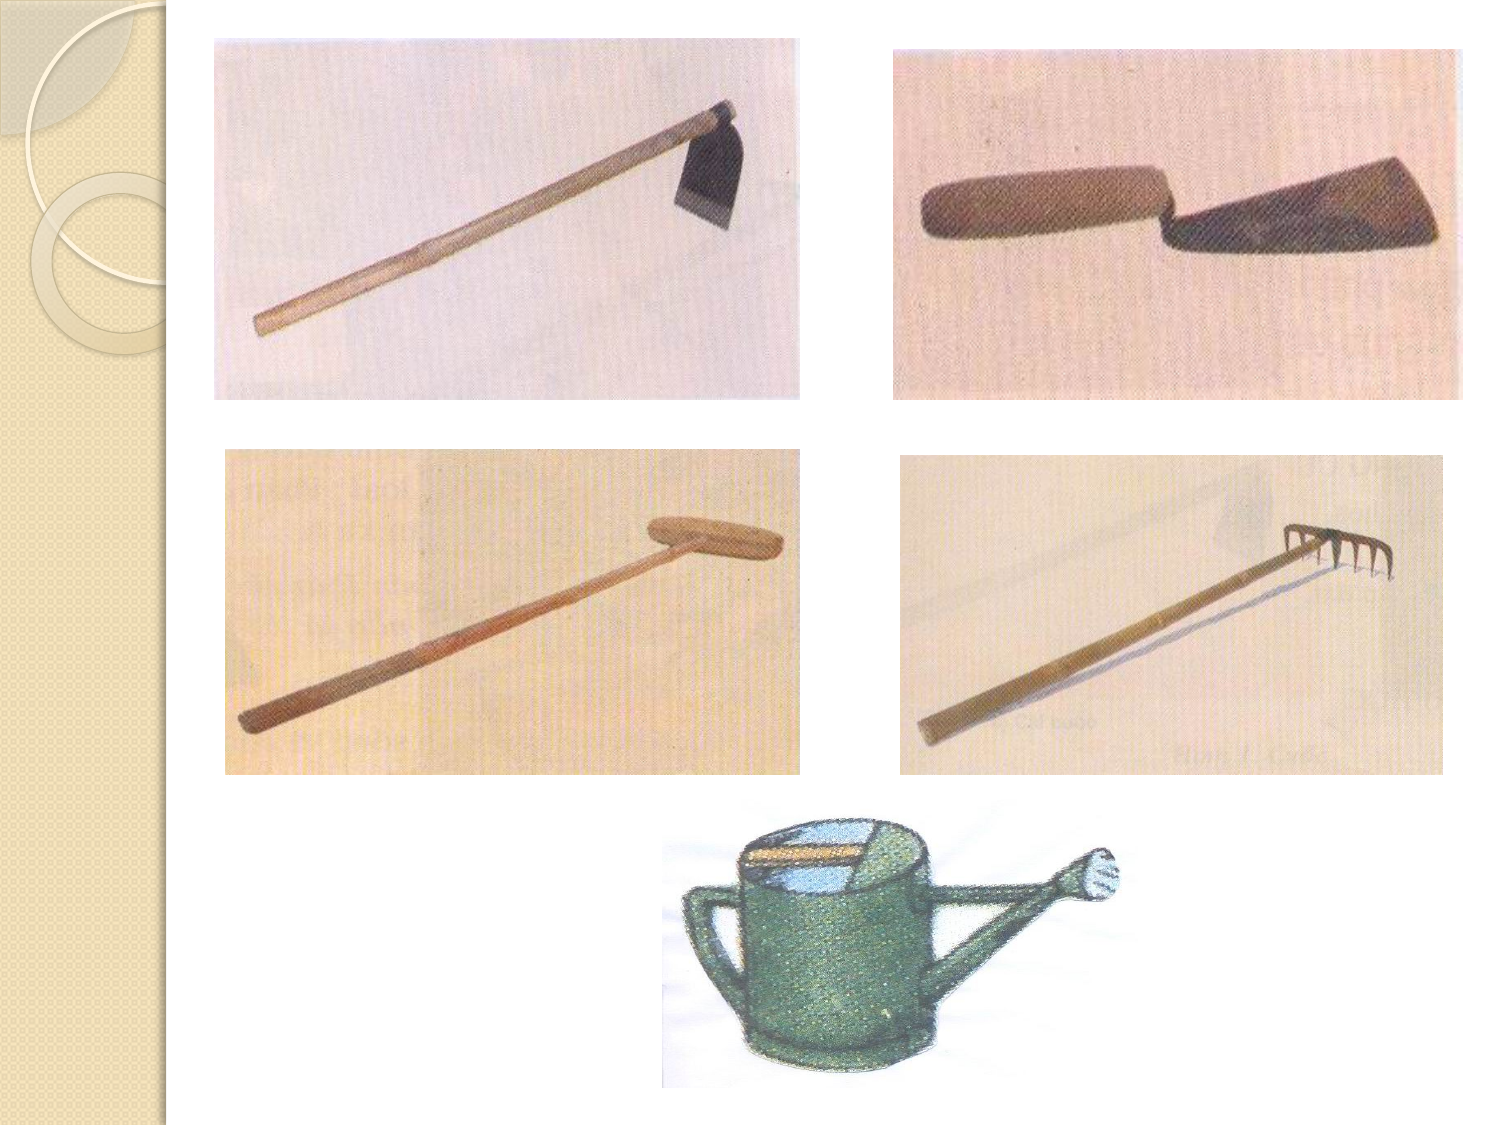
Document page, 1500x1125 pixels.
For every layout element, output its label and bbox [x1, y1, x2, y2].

picture [214, 37, 801, 401]
picture [899, 455, 1443, 776]
picture [893, 49, 1463, 401]
picture [662, 799, 1138, 1088]
picture [224, 449, 801, 775]
